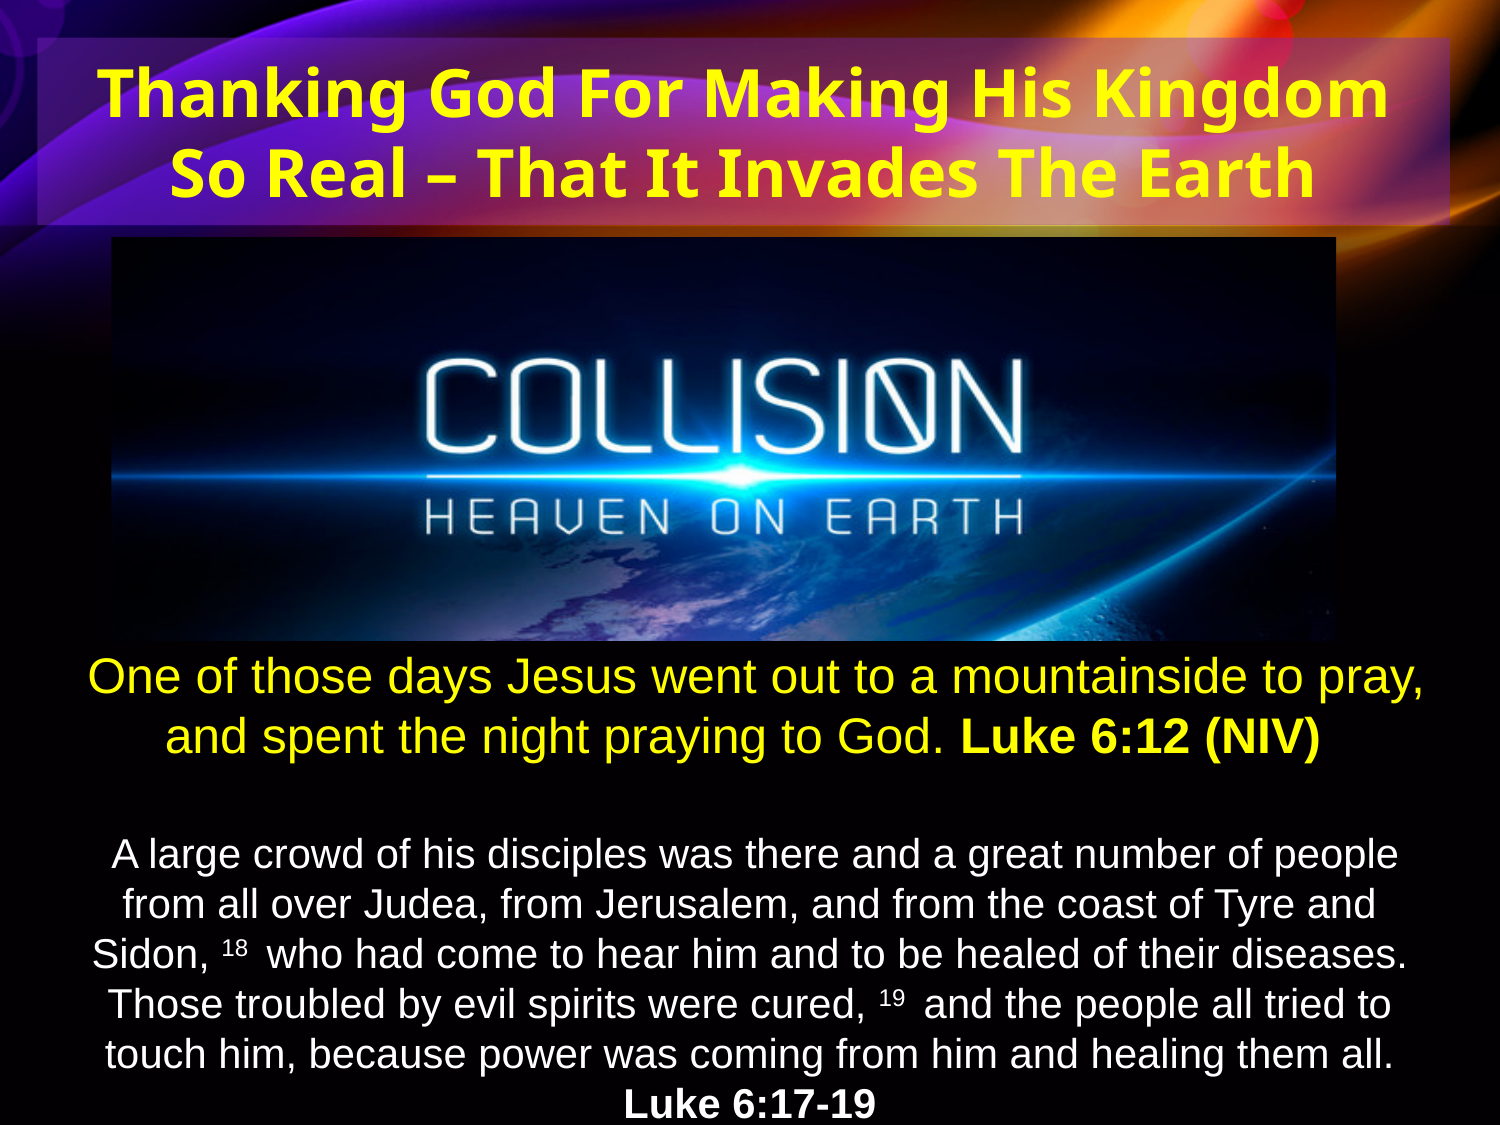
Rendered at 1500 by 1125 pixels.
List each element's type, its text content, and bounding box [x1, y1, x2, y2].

text_box A large crowd of his disciples was there and a great number of people from all over Judea, from Jerusalem, and from the coast of Tyre and Sidon, 18 who had come to hear him and to be healed of their diseases. Those troubled by evil spirits were cured, 19 and the people all tried to touch him, because power was coming from him and healing them all. Luke 6:17-19 [43, 819, 1457, 1125]
text_box One of those days Jesus went out to a mountainside to pray, and spent the night praying to God. Luke 6:12 (NIV) [37, 636, 1463, 772]
picture [0, 0, 1500, 1125]
text_box Thanking God For Making His Kingdom So Real – That It Invades The Earth [37, 37, 1450, 225]
